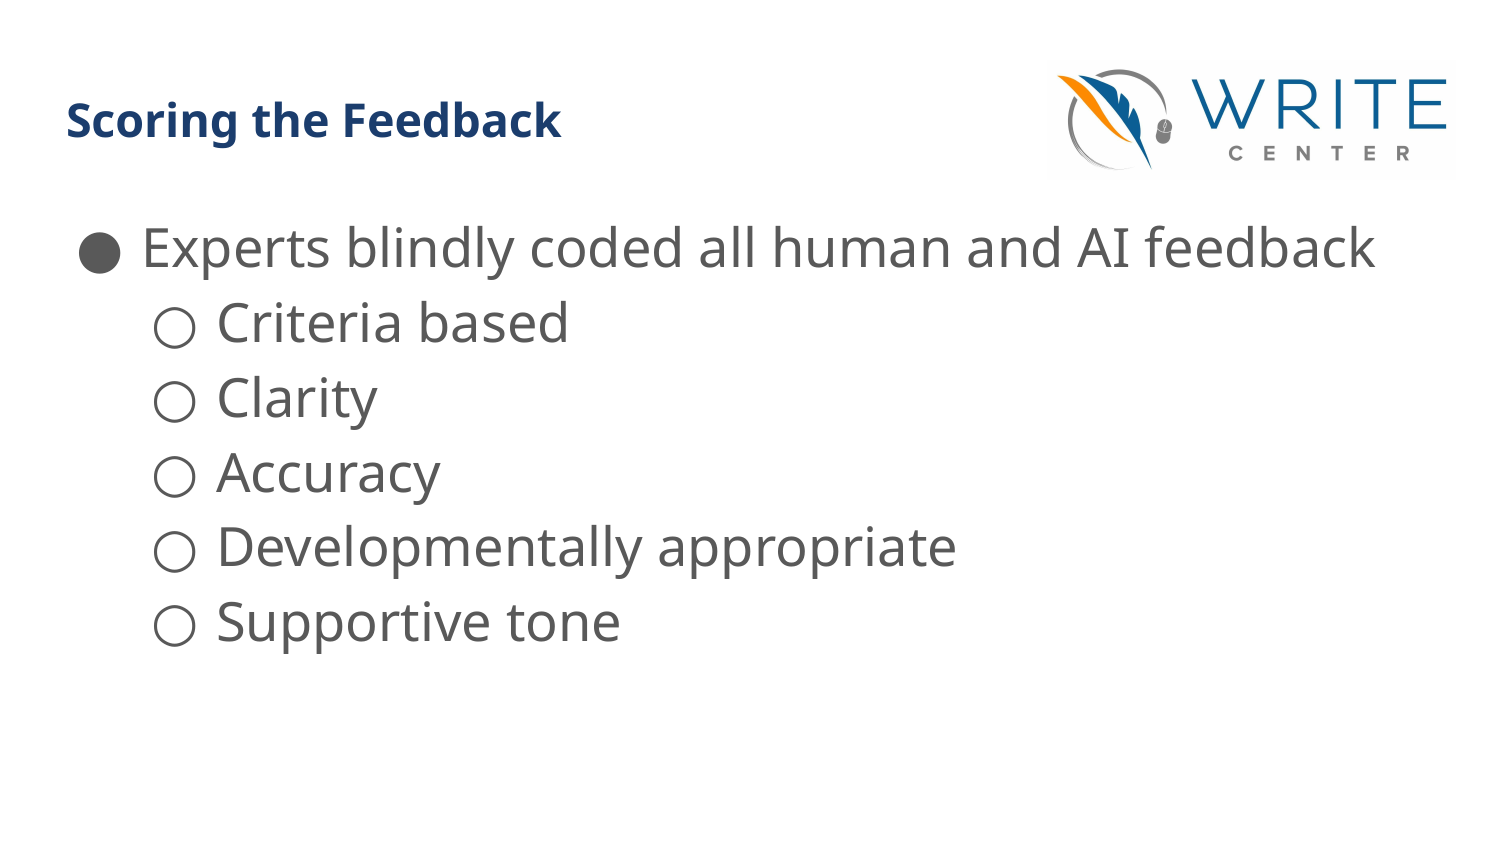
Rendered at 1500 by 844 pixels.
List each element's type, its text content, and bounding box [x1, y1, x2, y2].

picture [1046, 60, 1456, 180]
list Experts blindly coded all human and AI feedback Criteria based Clarity Accuracy Developmentally appropriate Supportive tone [51, 189, 1500, 750]
title Scoring the Feedback [51, 72, 1041, 167]
